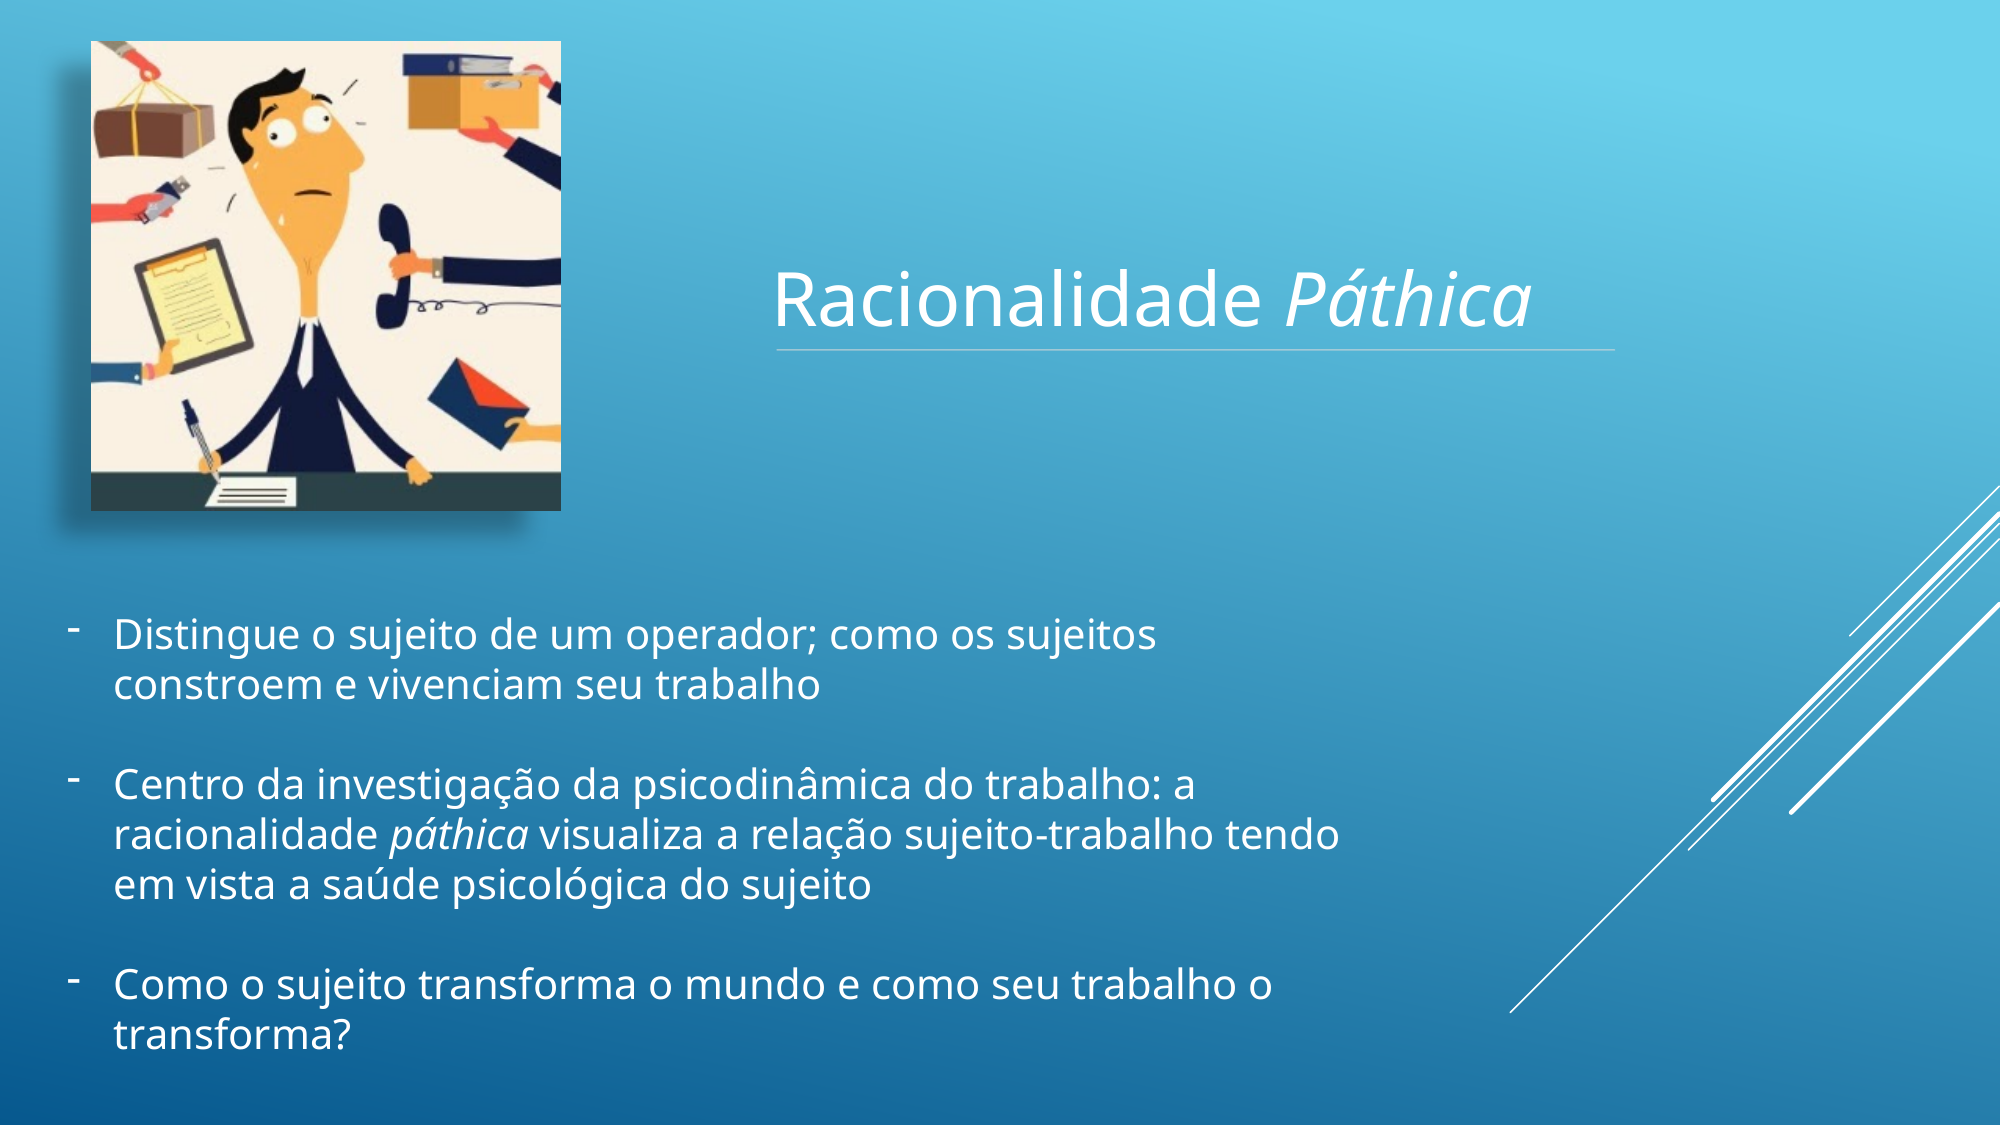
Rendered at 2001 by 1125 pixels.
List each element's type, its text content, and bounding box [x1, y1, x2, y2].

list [91, 41, 561, 511]
title Racionalidade Páthica [756, 172, 2000, 421]
text_box Distingue o sujeito de um operador; como os sujeitos constroem e vivenciam seu trabalho Centro da investigação da psicodinâmica do trabalho: a racionalidade páthica visualiza a relação sujeito-trabalho tendo em vista a saúde psicológica do sujeito Como o sujeito transforma o mundo e como seu trabalho o transforma? [52, 600, 1365, 1066]
